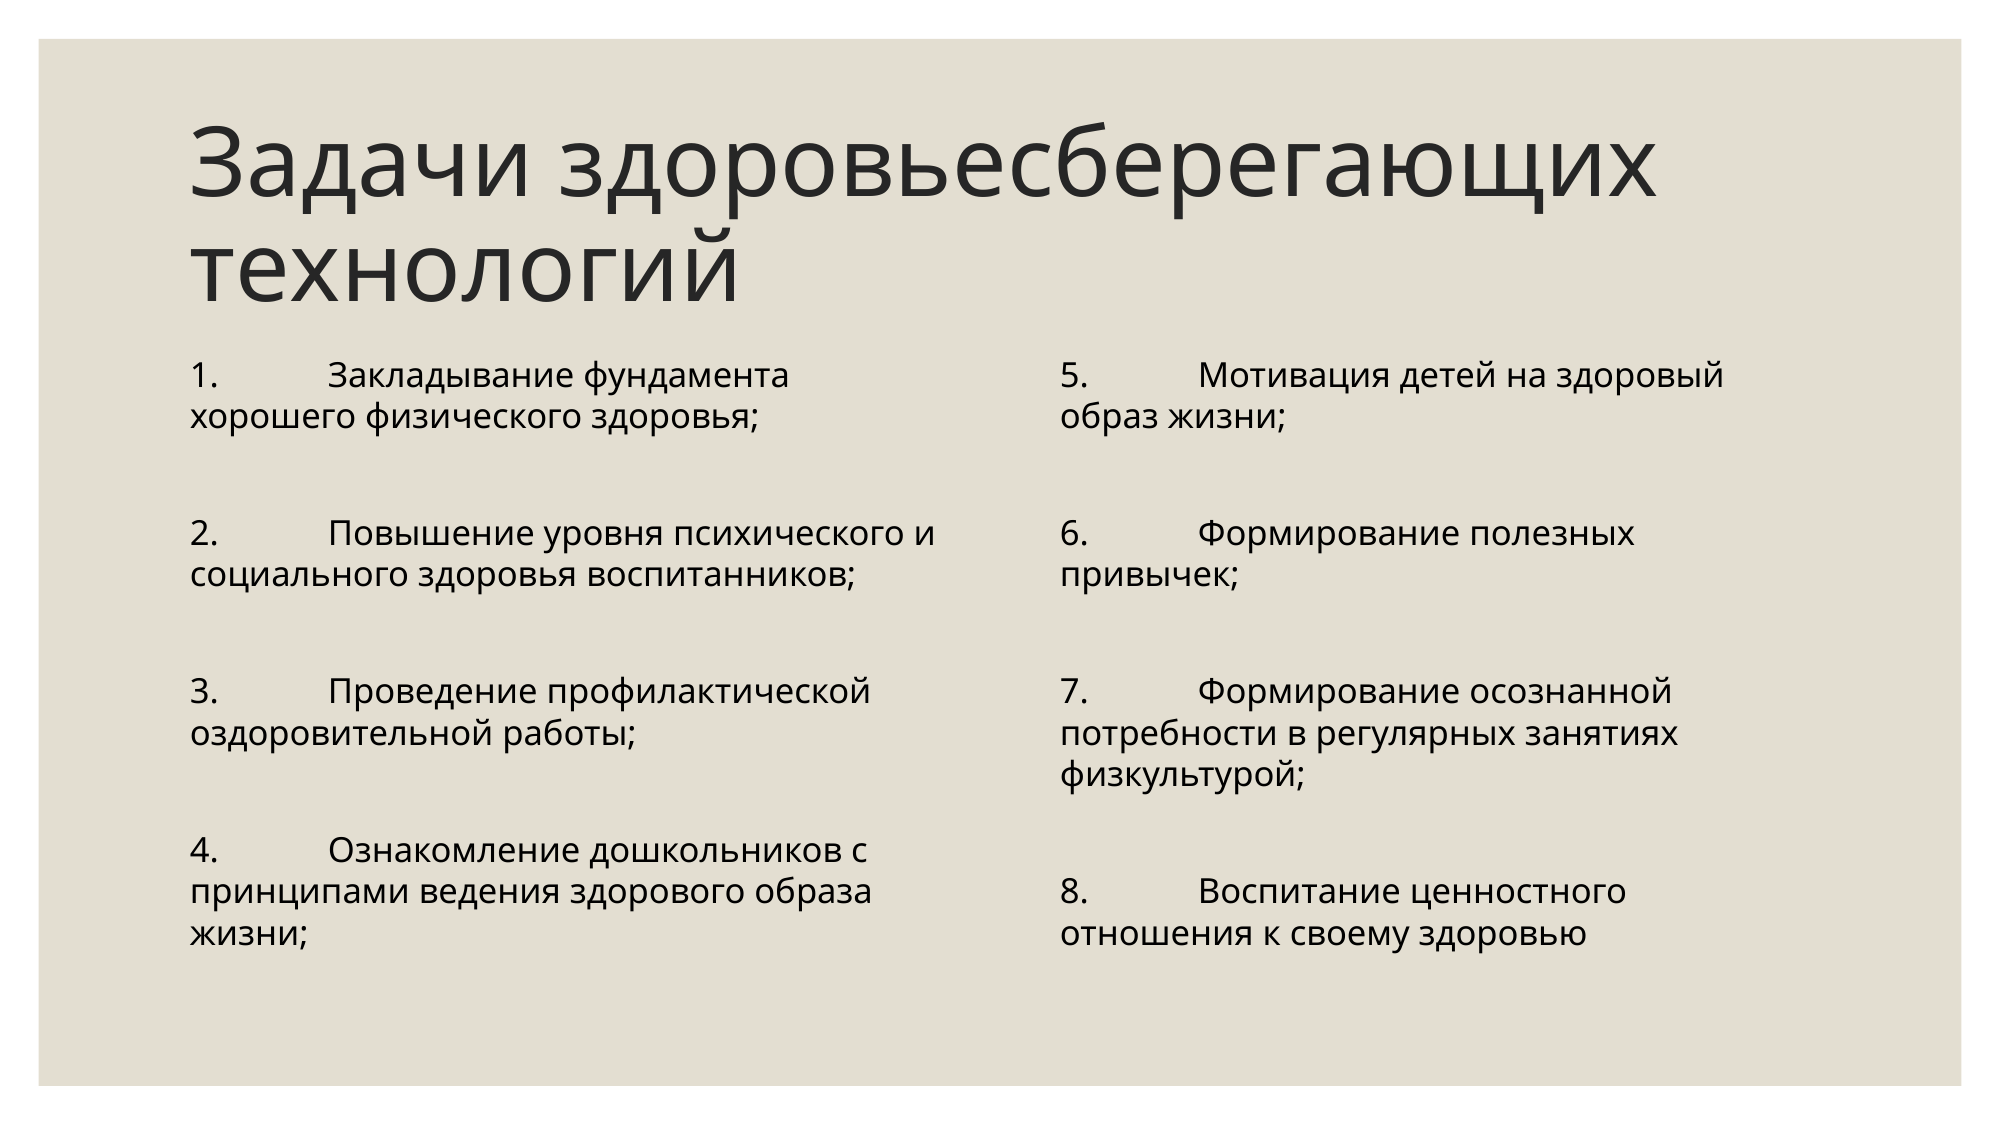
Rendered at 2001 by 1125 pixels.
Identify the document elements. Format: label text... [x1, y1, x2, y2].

title Задачи здоровьесберегающих технологий [174, 105, 1825, 331]
list 5. Мотивация детей на здоровый образ жизни; 6. Формирование полезных привычек; 7. Формирование осознанной потребности в регулярных занятиях физкультурой; 8. Воспитание ценностного отношения к своему здоровью [1044, 345, 1825, 960]
list 1. Закладывание фундамента хорошего физического здоровья; 2. Повышение уровня психического и социального здоровья воспитанников; 3. Проведение профилактической оздоровительной работы; 4. Ознакомление дошкольников с принципами ведения здорового образа жизни; [174, 345, 955, 960]
